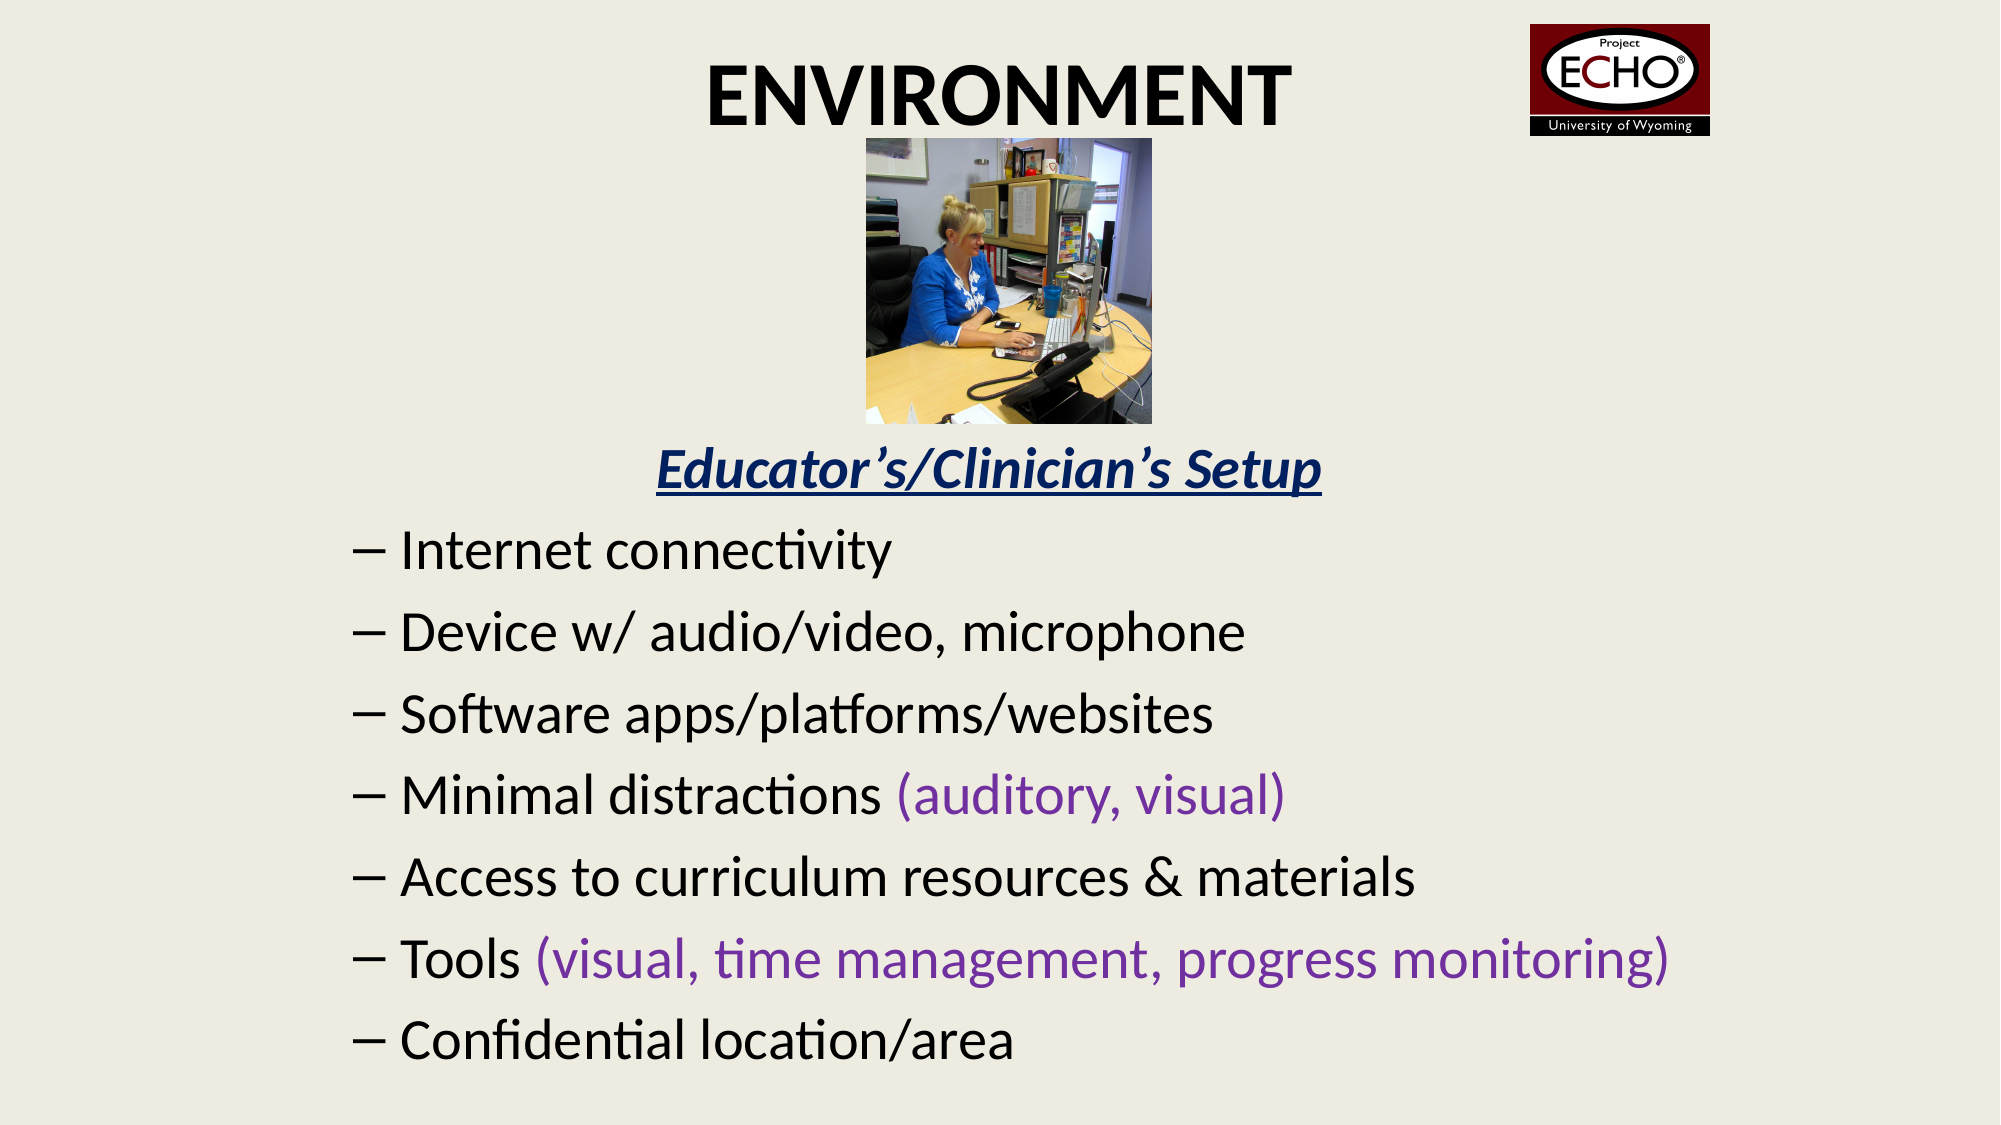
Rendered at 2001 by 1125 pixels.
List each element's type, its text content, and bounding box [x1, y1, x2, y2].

list Educator’s/Clinician’s Setup Internet connectivity Device w/ audio/video, microphone Software apps/platforms/websites Minimal distractions (auditory, visual) Access to curriculum resources & materials Tools (visual, time management, progress monitoring) Confidential location/area [263, 375, 1716, 1088]
title ENVIRONMENT [324, 25, 1675, 153]
picture [866, 137, 1153, 424]
picture [1529, 24, 1711, 136]
